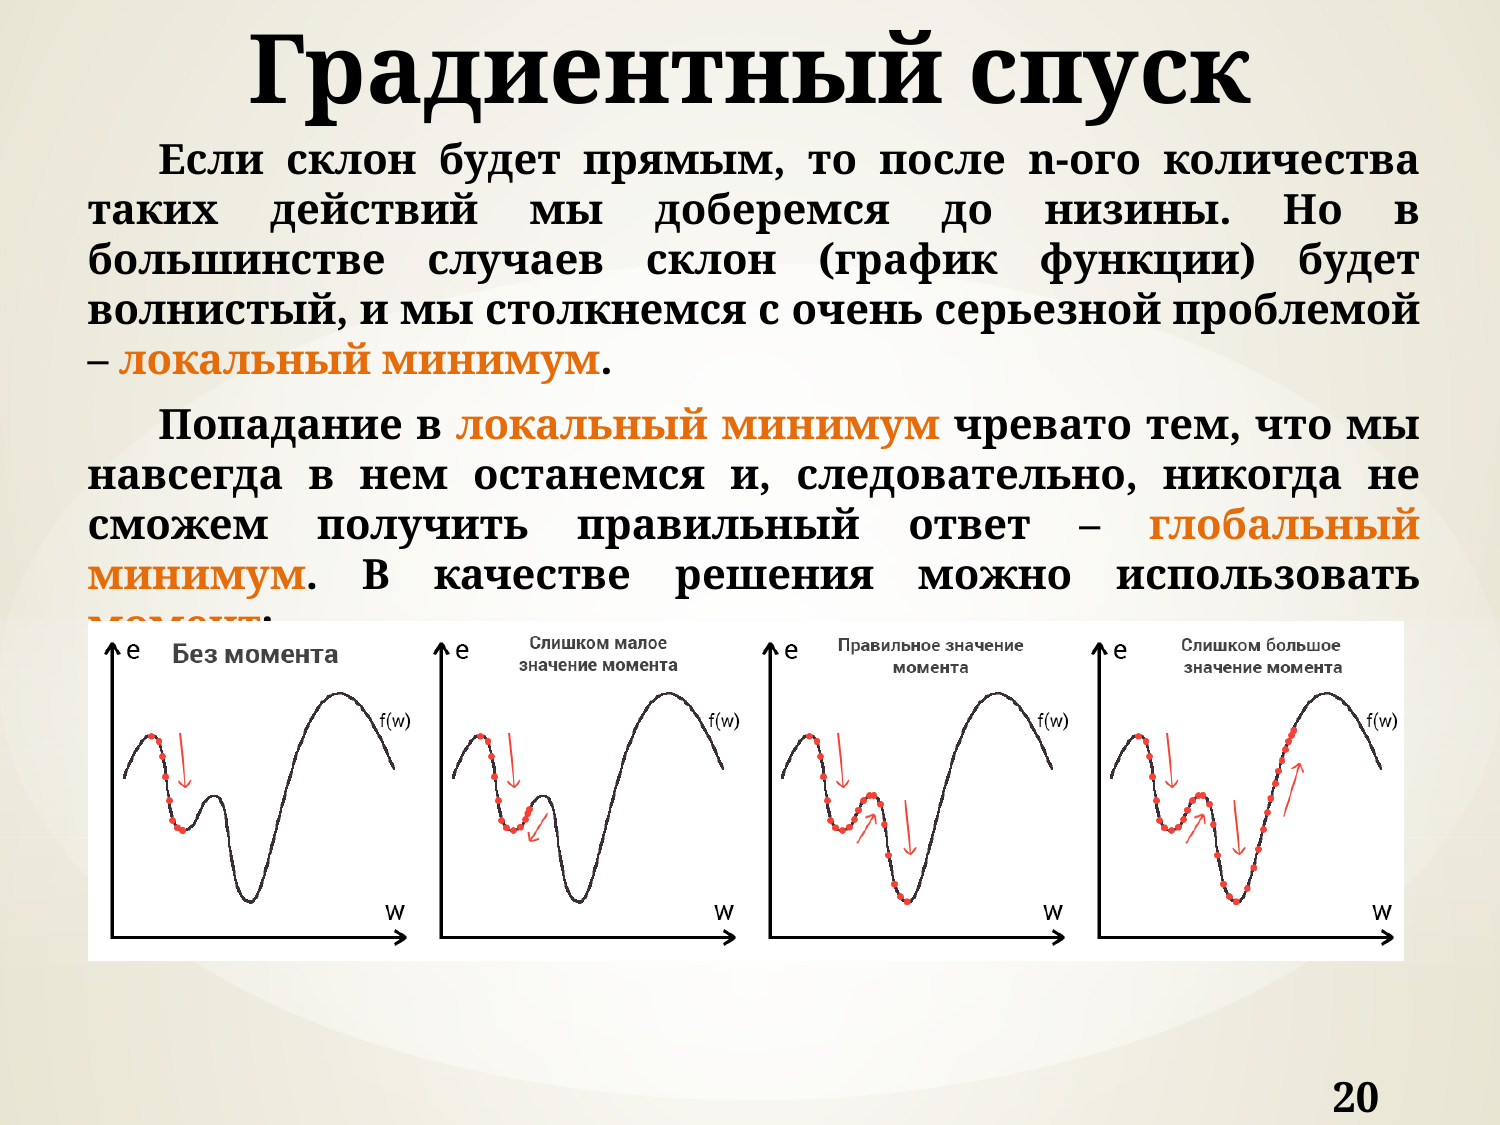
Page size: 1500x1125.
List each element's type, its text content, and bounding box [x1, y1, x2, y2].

slide_number 20 [1205, 1069, 1500, 1125]
title Градиентный спуск [0, 0, 1500, 149]
picture [88, 621, 1404, 961]
list Если склон будет прямым, то после n-ого количества таких действий мы доберемся до низины. Но в большинстве случаев склон (график функции) будет волнистый, и мы столкнемся с очень серьезной проблемой – локальный минимум. Попадание в локальный минимум чревато тем, что мы навсегда в нем останемся и, следовательно, никогда не сможем получить правильный ответ – глобальный минимум. В качестве решения можно использовать момент: [64, 125, 1436, 1094]
